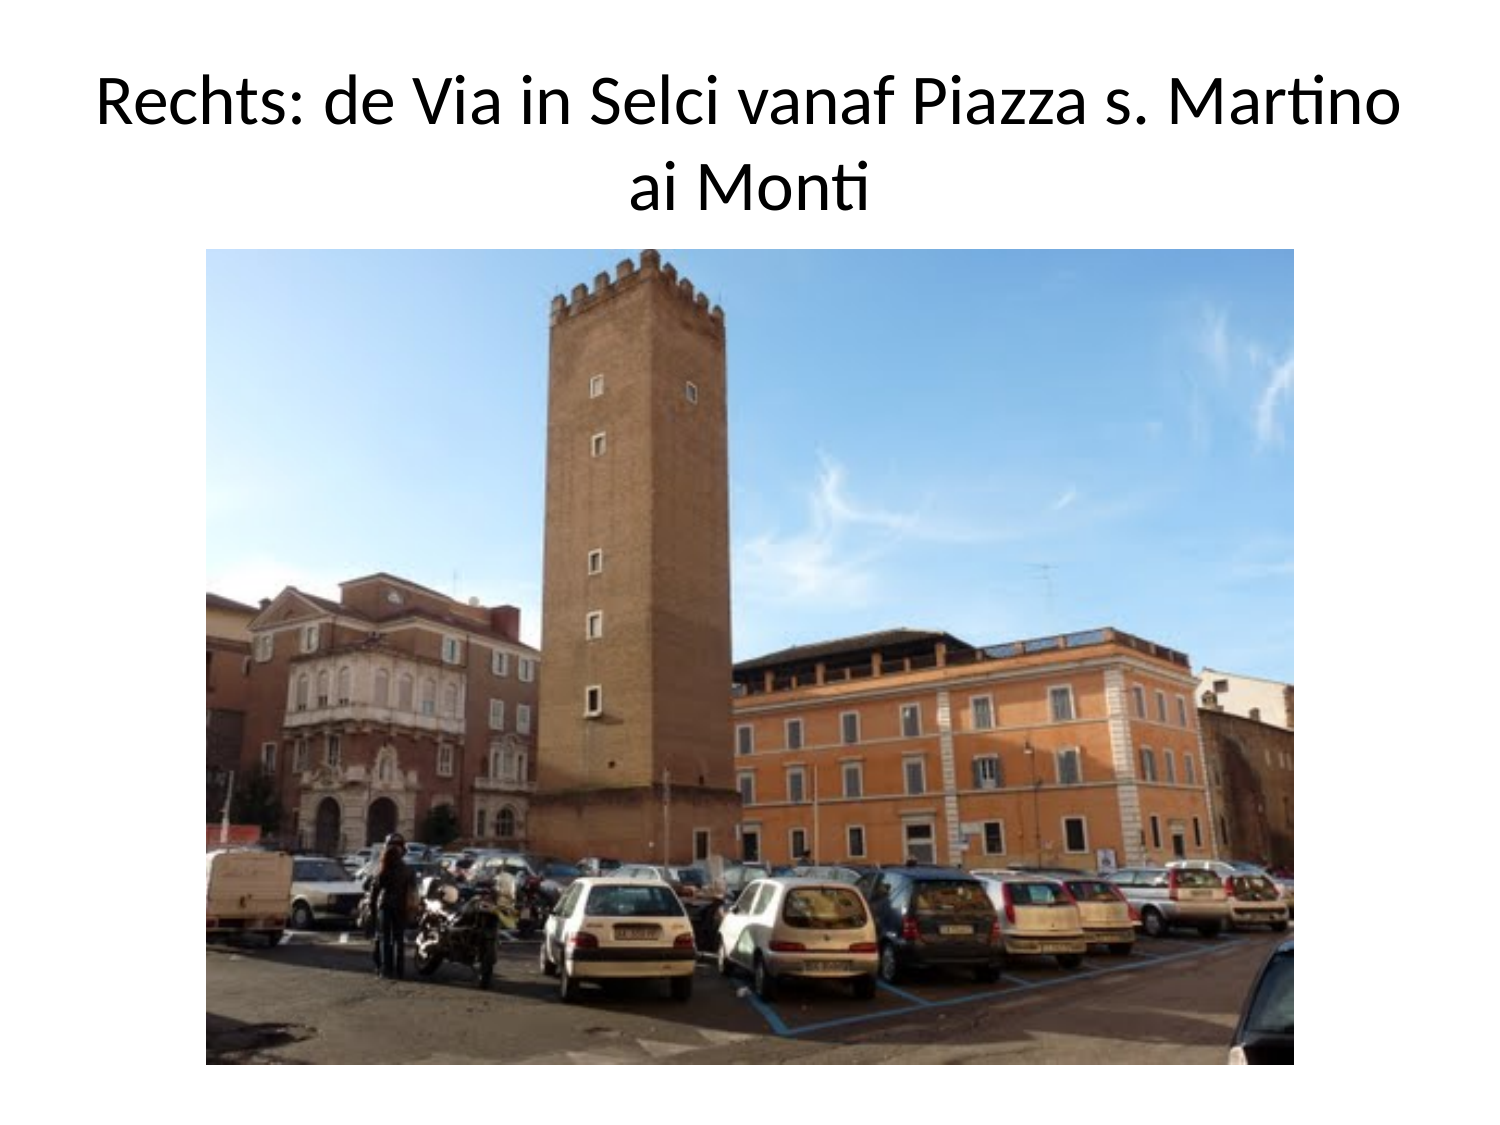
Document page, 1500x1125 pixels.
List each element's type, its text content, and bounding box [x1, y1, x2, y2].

picture [206, 249, 1294, 1065]
title Rechts: de Via in Selci vanaf Piazza s. Martino ai Monti [75, 45, 1425, 233]
